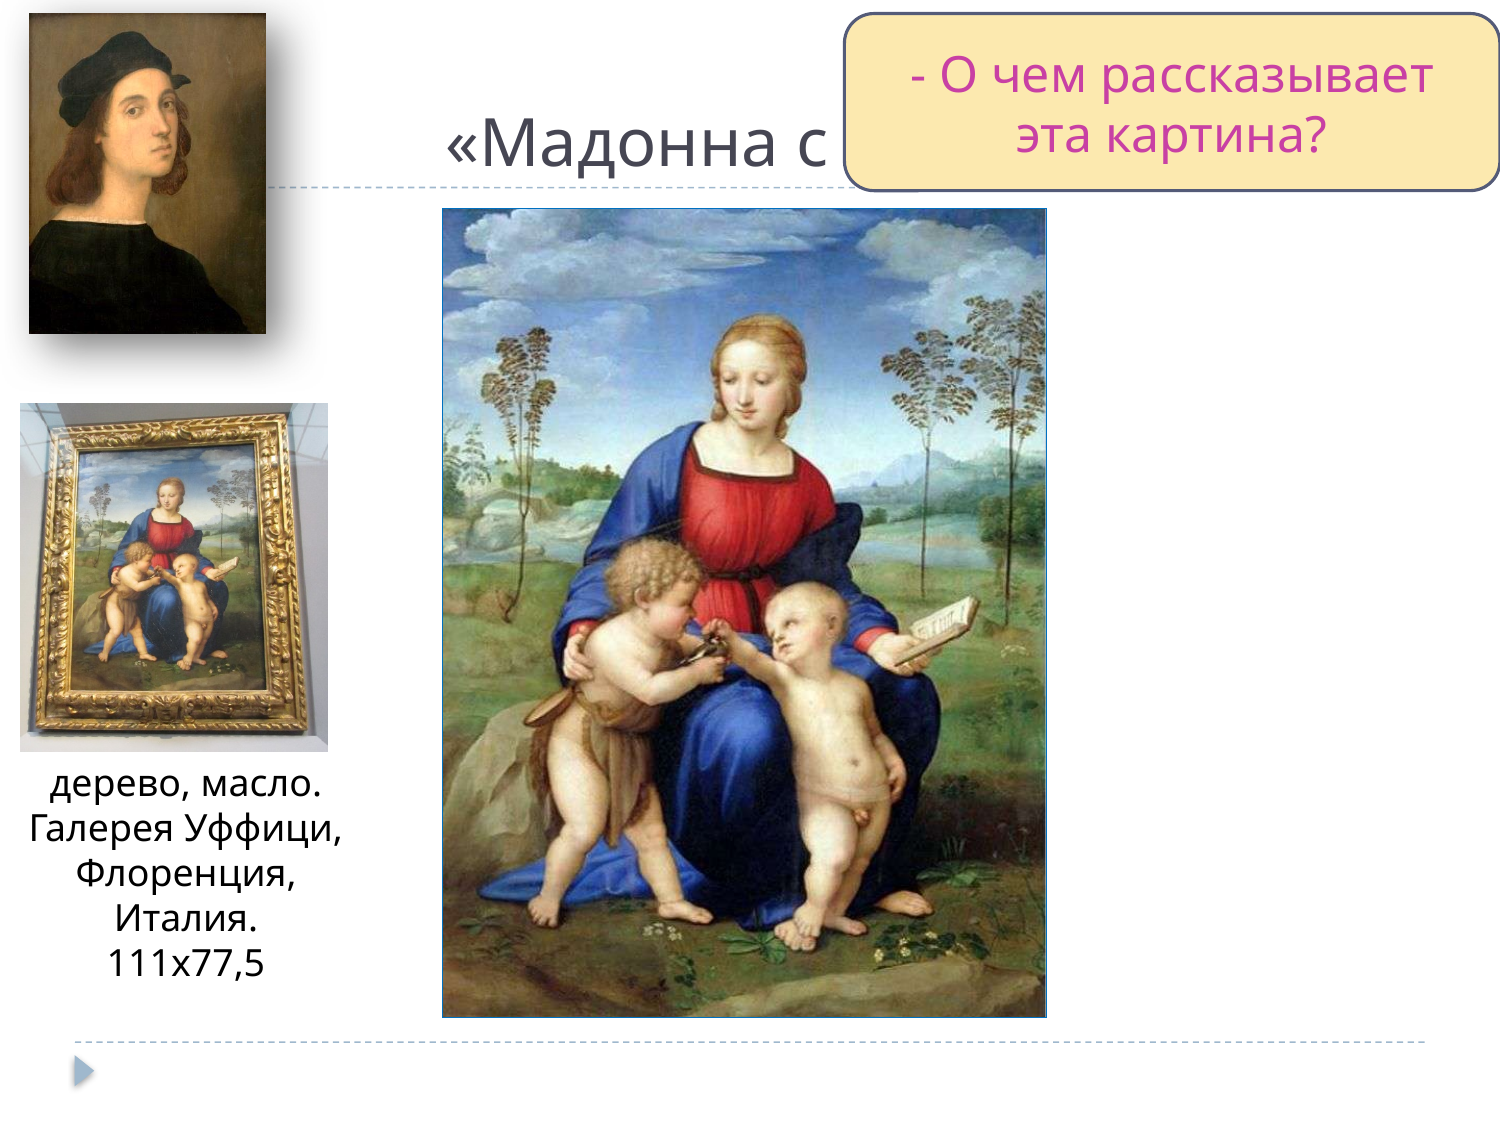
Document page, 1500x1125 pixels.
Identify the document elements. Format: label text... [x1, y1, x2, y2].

picture [20, 403, 328, 752]
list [442, 207, 1047, 1019]
text_box - О чем рассказывает эта картина? [842, 11, 1500, 193]
text_box дерево, масло. Галерея Уффици, Флоренция, Италия. 111х77,5 [0, 751, 372, 992]
picture [29, 13, 266, 334]
title «Мадонна с щеглом» 1507 [324, 24, 856, 188]
